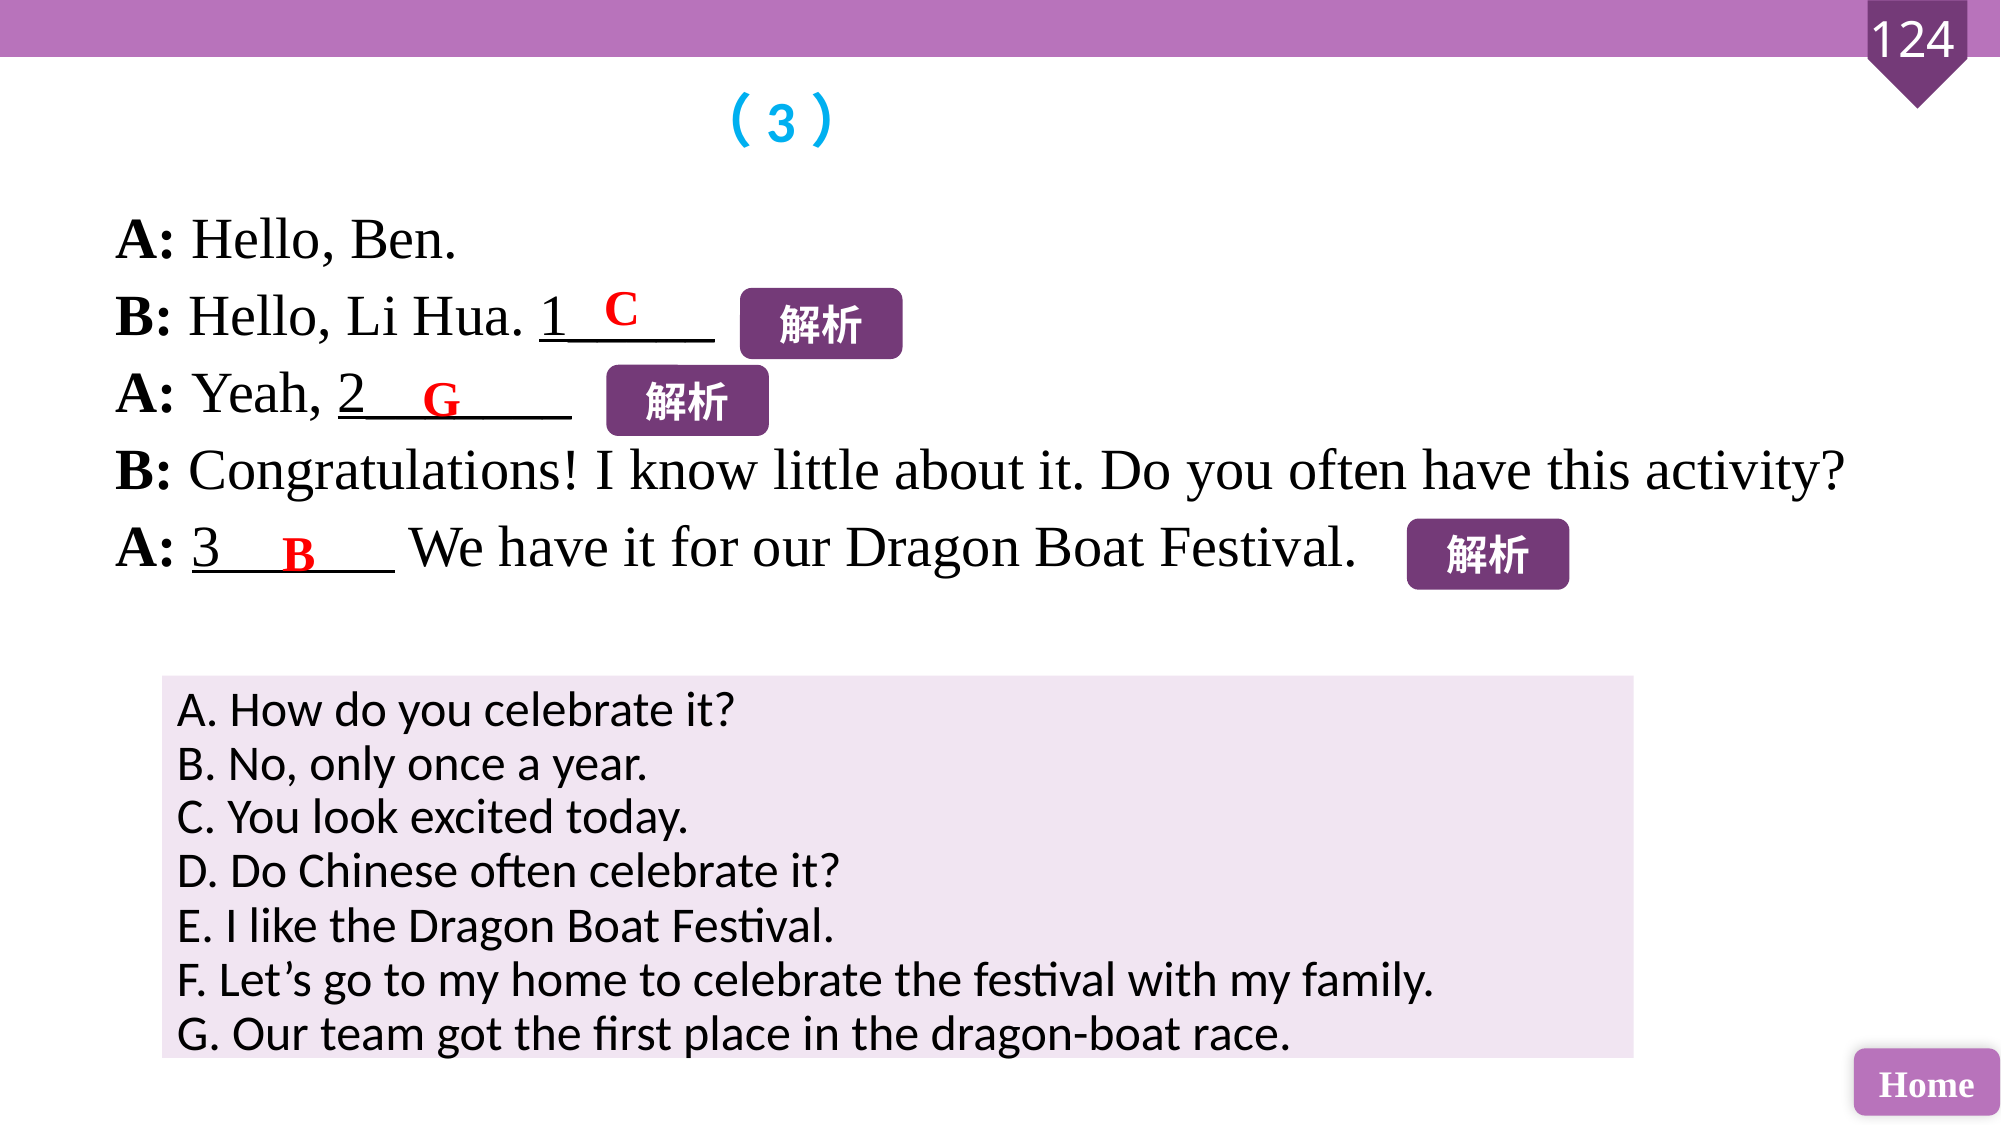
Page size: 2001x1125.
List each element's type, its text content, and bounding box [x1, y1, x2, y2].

text_box 解析 [1405, 517, 1571, 591]
text_box G [407, 358, 481, 434]
text_box 解析 [605, 363, 770, 437]
text_box C [589, 267, 663, 343]
text_box 解析 [738, 286, 904, 361]
text_box A. How do you celebrate it? B. No, only once a year. C. You look excited today. D. Do Chinese often celebrate it? E. I like the Dragon Boat Festival. F. Let’s go to my home to celebrate the festival with my family. G. Our team got the first place in the dragon-boat race. [162, 675, 1634, 1058]
text_box B [267, 514, 341, 589]
text_box （3） [679, 77, 1116, 162]
text_box A: Hello, Ben. B: Hello, Li Hua. 1_____ A: Yeah, 2_______ B: Congratulations! I know little about it. Do you often have this activity? A: 3 We have it for our Dragon Boat Festival. [101, 186, 1949, 586]
